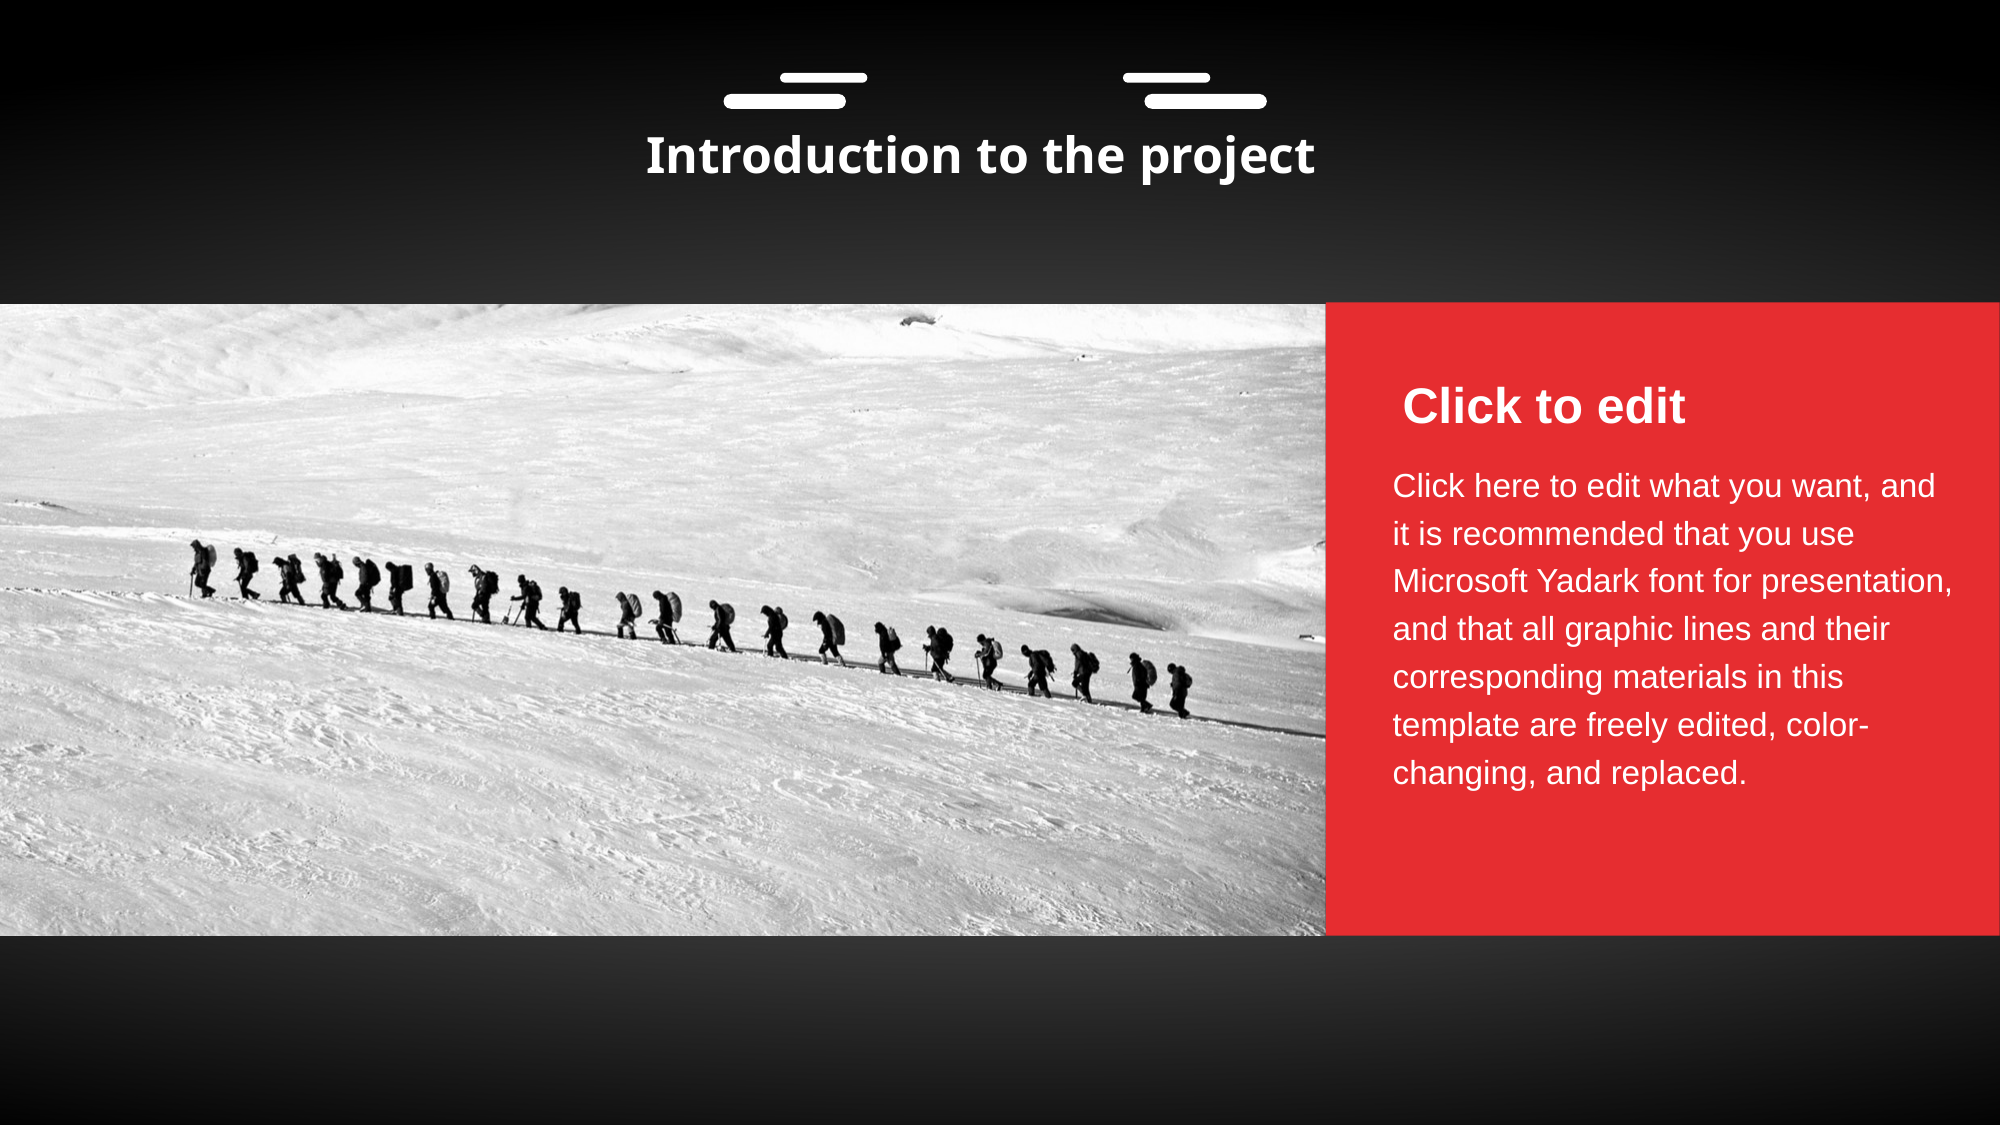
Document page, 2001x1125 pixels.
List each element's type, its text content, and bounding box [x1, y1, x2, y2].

text_box [723, 93, 846, 109]
text_box Click here to edit what you want, and it is recommended that you use Microsoft Yadark font for presentation, and that all graphic lines and their corresponding materials in this template are freely edited, color-changing, and replaced. [1377, 448, 1972, 799]
text_box [780, 72, 868, 83]
text_box Click to edit [1387, 353, 1702, 441]
picture [0, 0, 2000, 1125]
text_box Introduction to the project [613, 115, 1349, 191]
text_box [1325, 301, 2000, 937]
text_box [1123, 72, 1267, 109]
